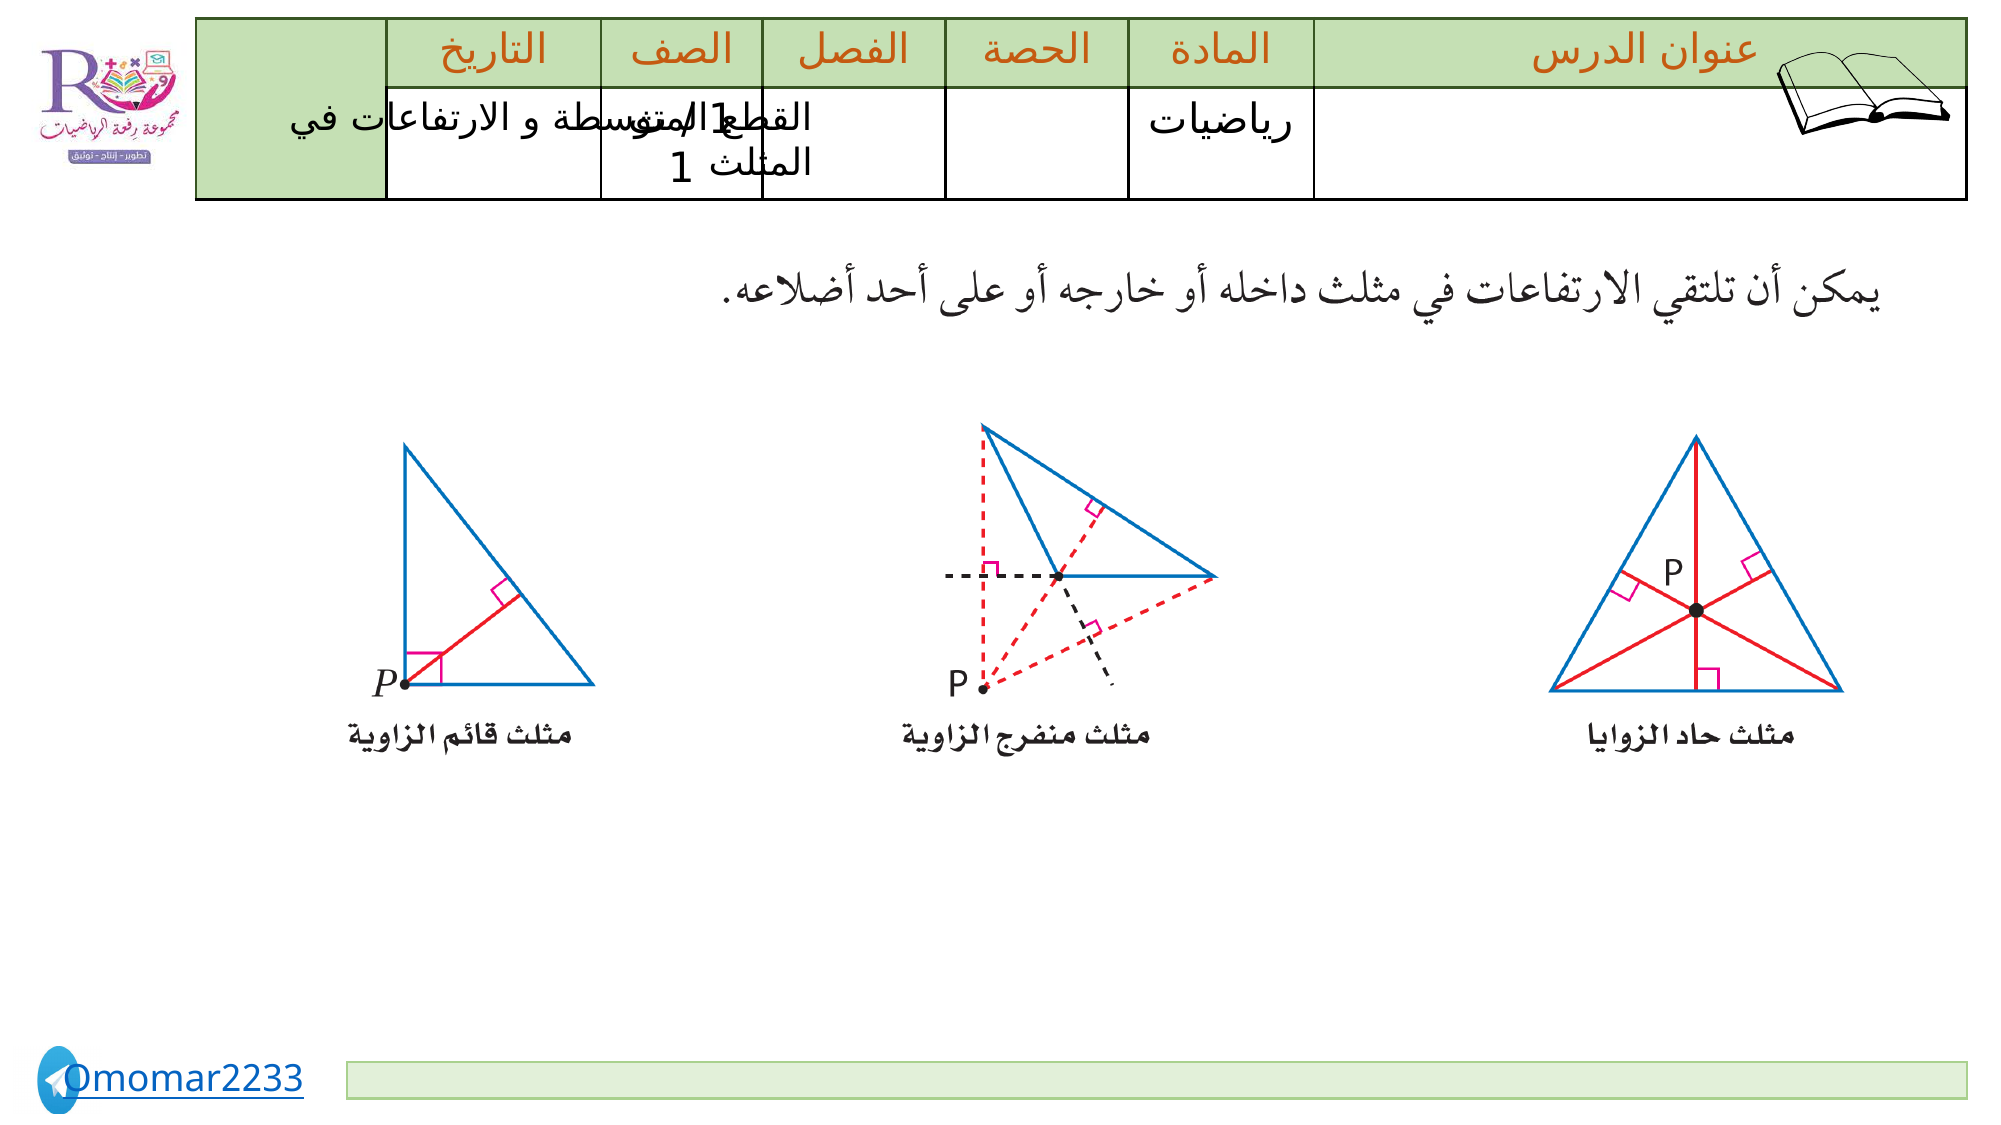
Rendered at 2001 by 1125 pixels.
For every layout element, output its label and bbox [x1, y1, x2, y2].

picture [262, 209, 1930, 811]
picture [13, 1046, 102, 1114]
picture [1768, 39, 1958, 158]
picture [0, 0, 218, 199]
